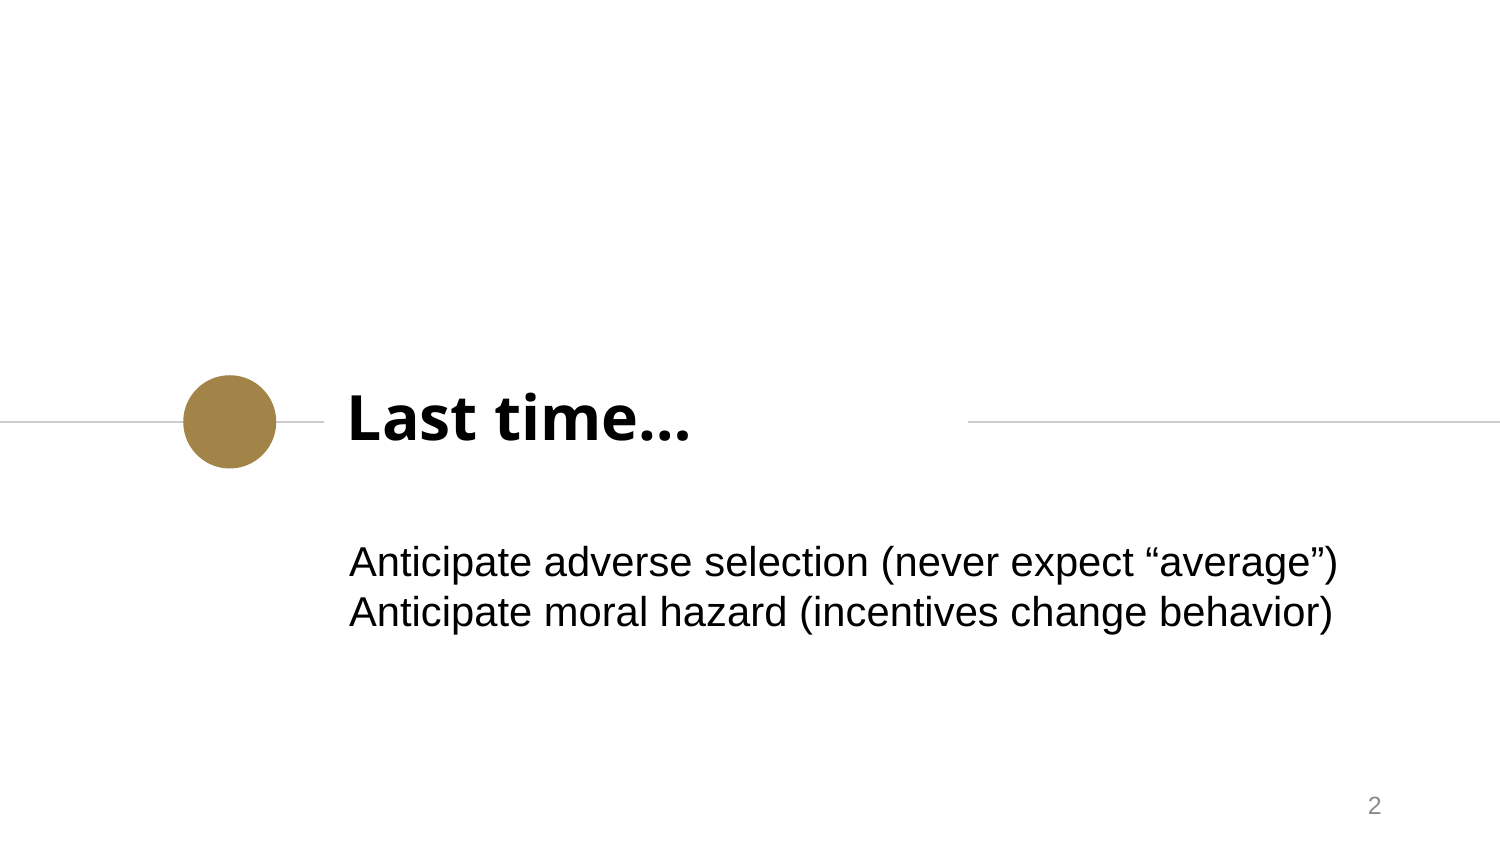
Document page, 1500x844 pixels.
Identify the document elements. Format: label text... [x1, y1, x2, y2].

text_box Anticipate adverse selection (never expect “average”) Anticipate moral hazard (incentives change behavior) [334, 470, 1403, 700]
slide_number 2 [1059, 782, 1397, 828]
title Last time… [331, 277, 954, 468]
